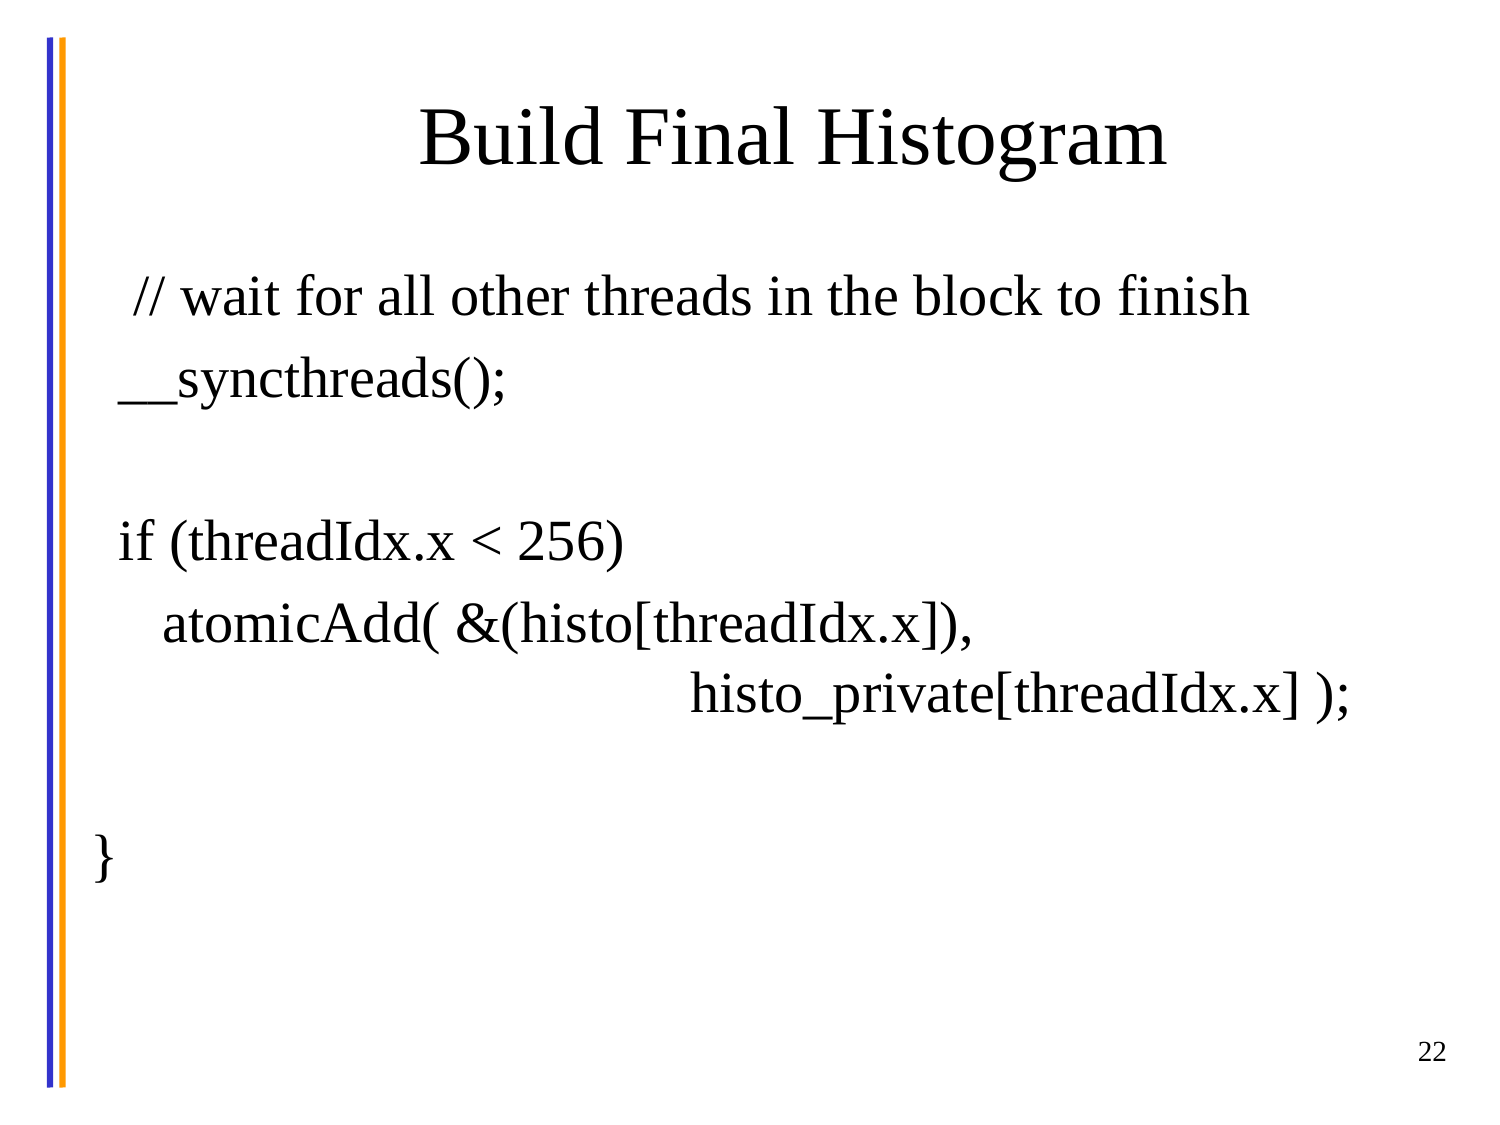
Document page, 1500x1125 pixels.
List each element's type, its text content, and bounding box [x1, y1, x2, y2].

title Build Final Histogram [112, 37, 1475, 225]
slide_number 22 [1149, 1024, 1463, 1101]
list // wait for all other threads in the block to finish __syncthreads(); if (threadIdx.x < 256) atomicAdd( &(histo[threadIdx.x]), histo_private[threadIdx.x] ); } [75, 249, 1500, 1000]
